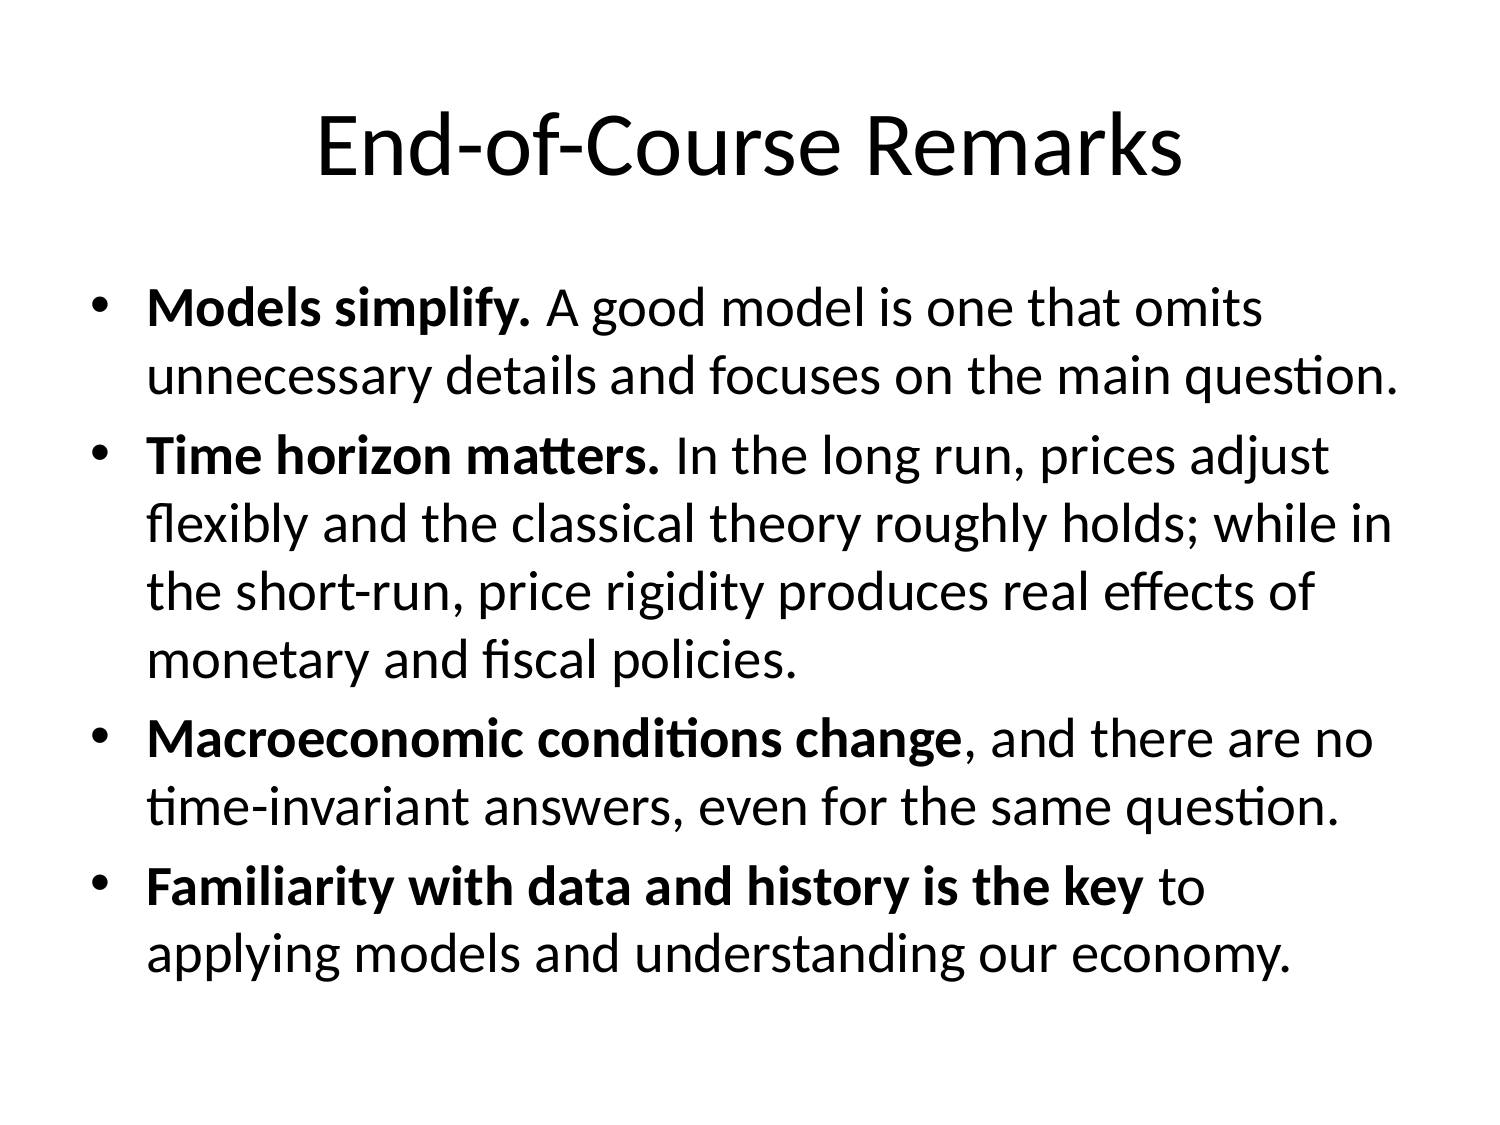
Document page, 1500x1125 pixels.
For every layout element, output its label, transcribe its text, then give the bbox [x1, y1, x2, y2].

list Models simplify. A good model is one that omits unnecessary details and focuses on the main question. Time horizon matters. In the long run, prices adjust flexibly and the classical theory roughly holds; while in the short-run, price rigidity produces real effects of monetary and fiscal policies. Macroeconomic conditions change, and there are no time-invariant answers, even for the same question. Familiarity with data and history is the key to applying models and understanding our economy. [75, 262, 1425, 1005]
title End-of-Course Remarks [75, 45, 1425, 233]
